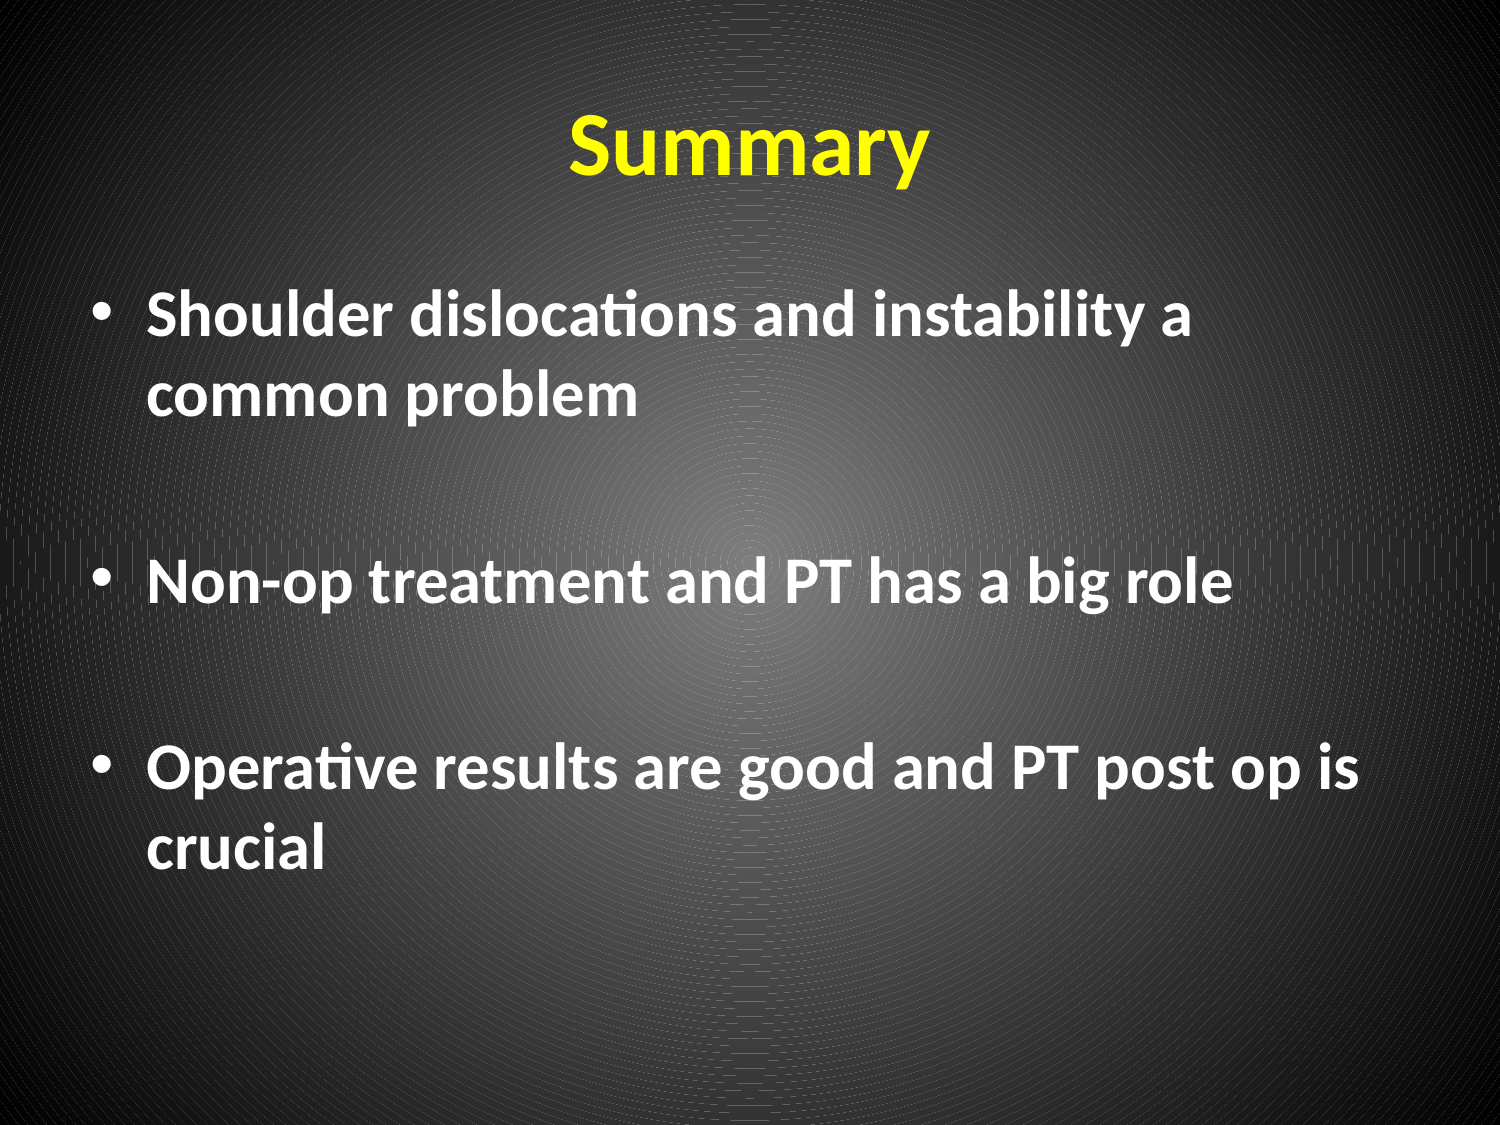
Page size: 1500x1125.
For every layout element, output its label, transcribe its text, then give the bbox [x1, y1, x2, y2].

list Shoulder dislocations and instability a common problem Non-op treatment and PT has a big role Operative results are good and PT post op is crucial [75, 262, 1425, 1005]
title Summary [75, 45, 1425, 233]
